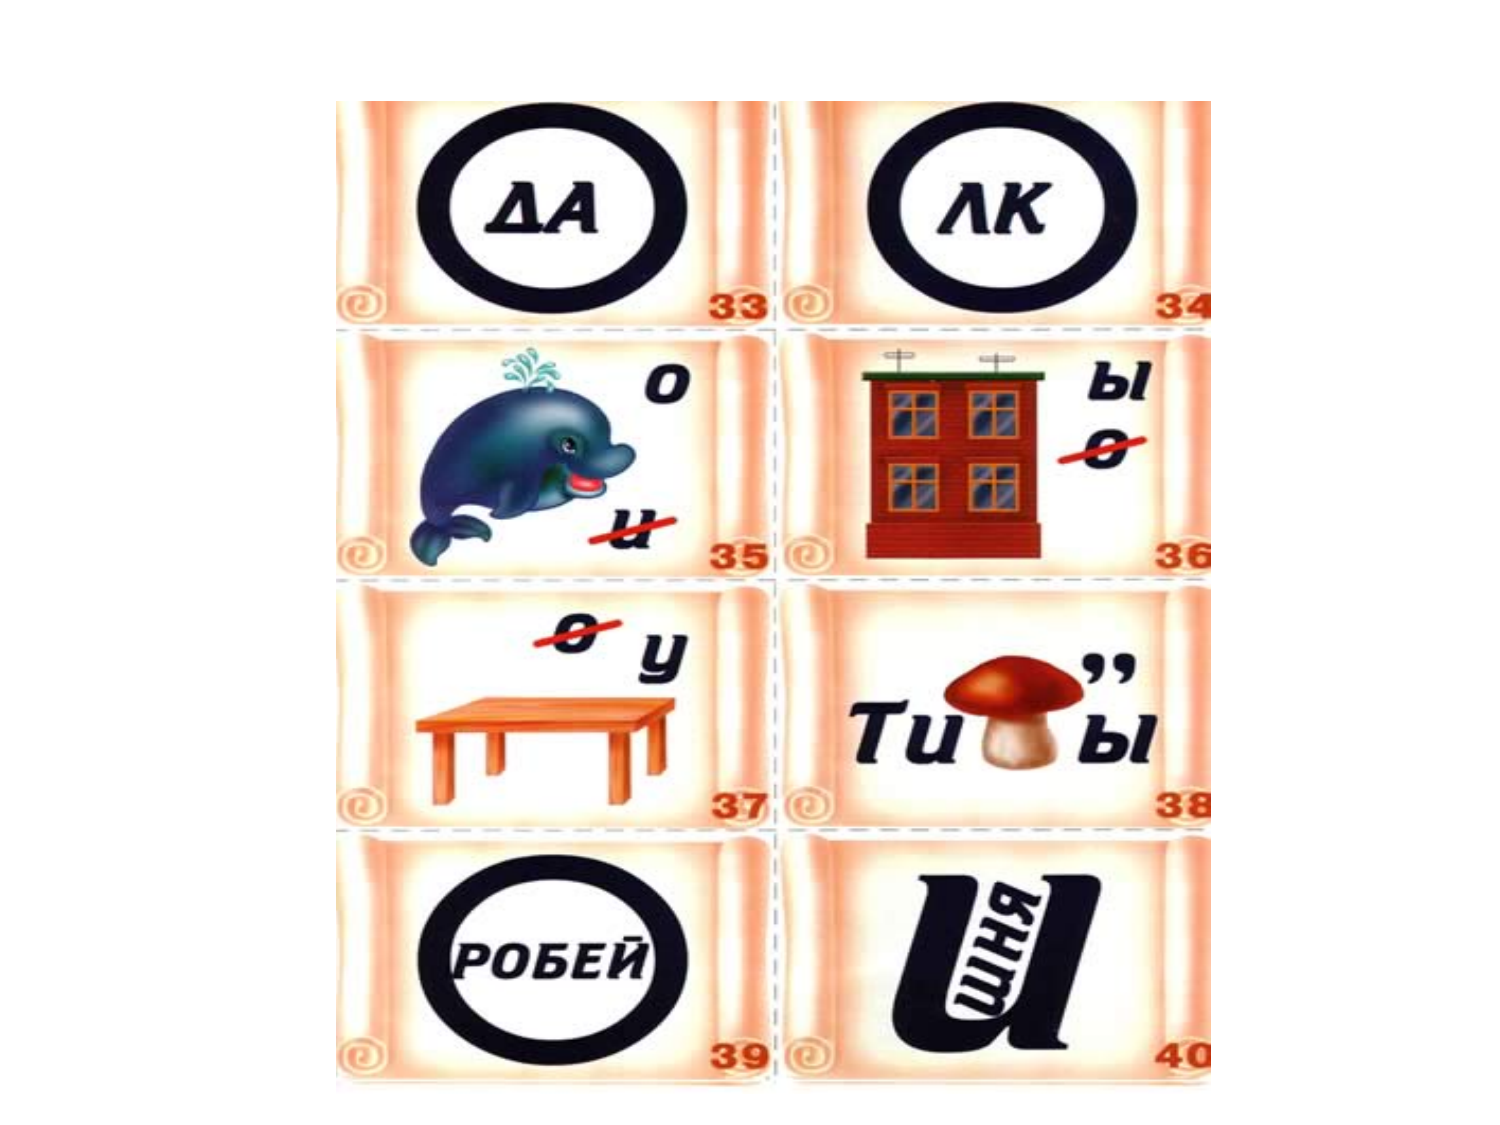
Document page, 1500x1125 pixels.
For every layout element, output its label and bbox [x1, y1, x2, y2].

picture [336, 101, 1211, 1095]
